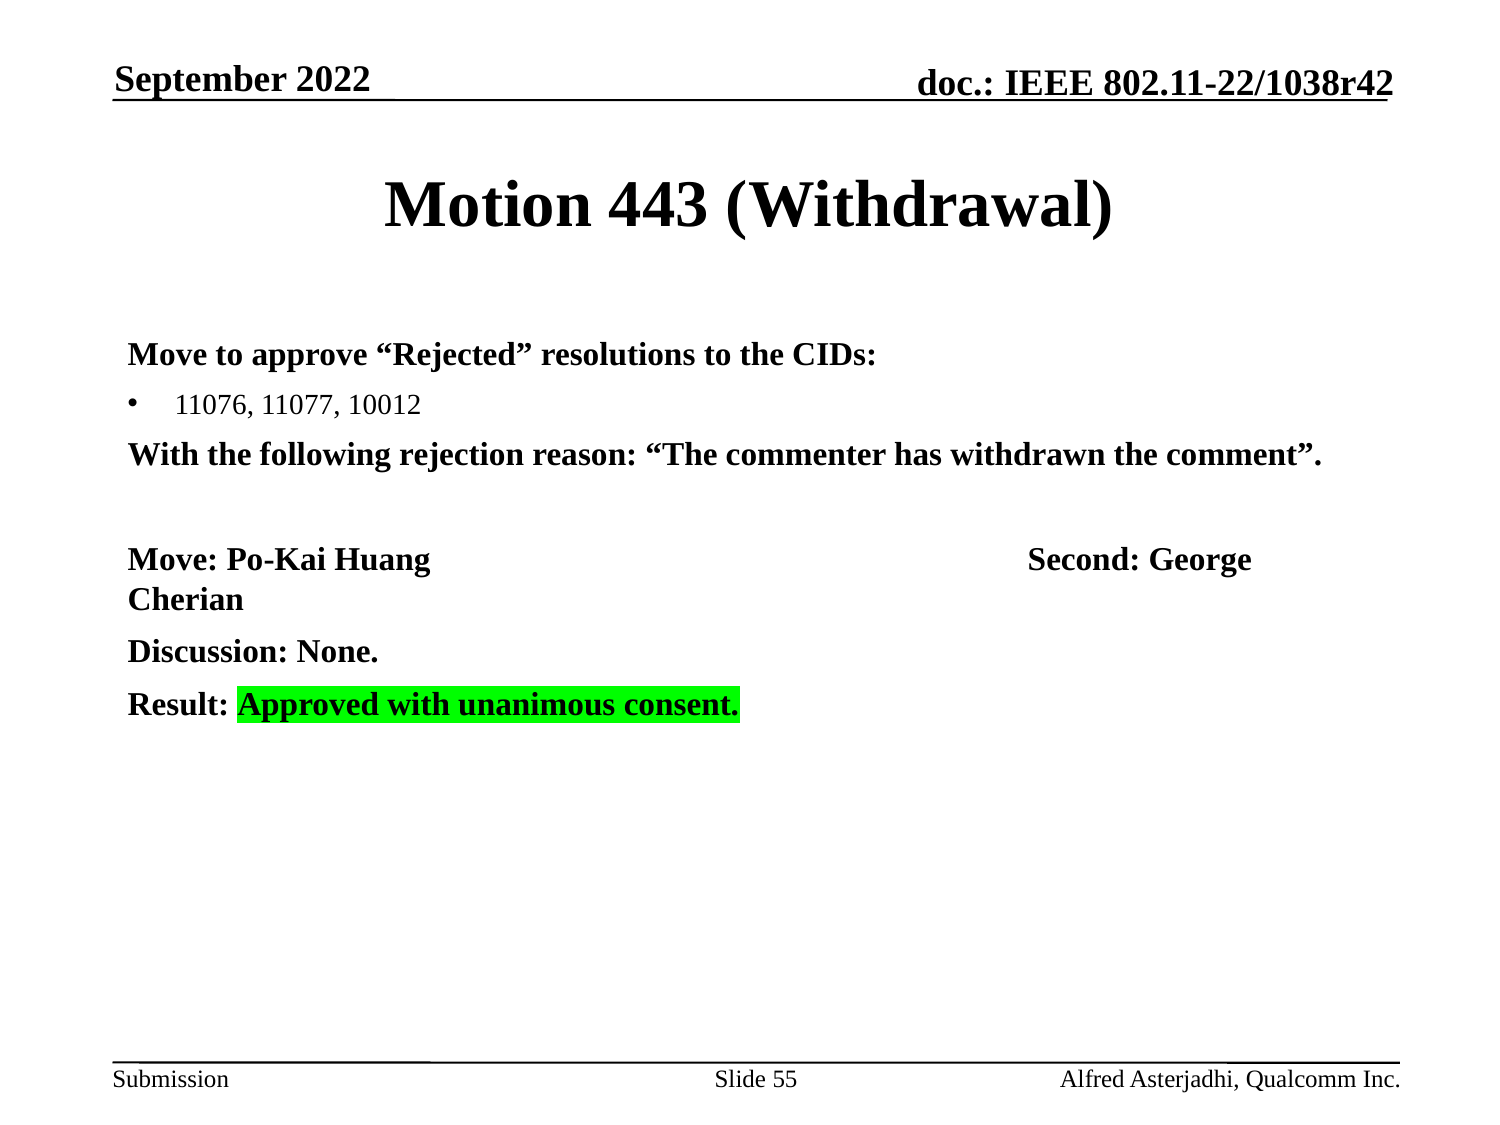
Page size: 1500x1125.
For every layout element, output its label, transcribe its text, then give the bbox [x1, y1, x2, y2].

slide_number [114, 54, 423, 100]
footer Alfred Asterjadhi, Qualcomm Inc. [878, 1061, 1402, 1093]
list Move to approve “Rejected” resolutions to the CIDs: 11076, 11077, 10012 With the following rejection reason: “The commenter has withdrawn the comment”. Move: Po-Kai Huang Second: George Cherian Discussion: None. Result: Approved with unanimous consent. [112, 324, 1388, 1063]
title Motion 443 (Withdrawal) [112, 112, 1388, 288]
slide_number Slide 55 [712, 1061, 800, 1123]
